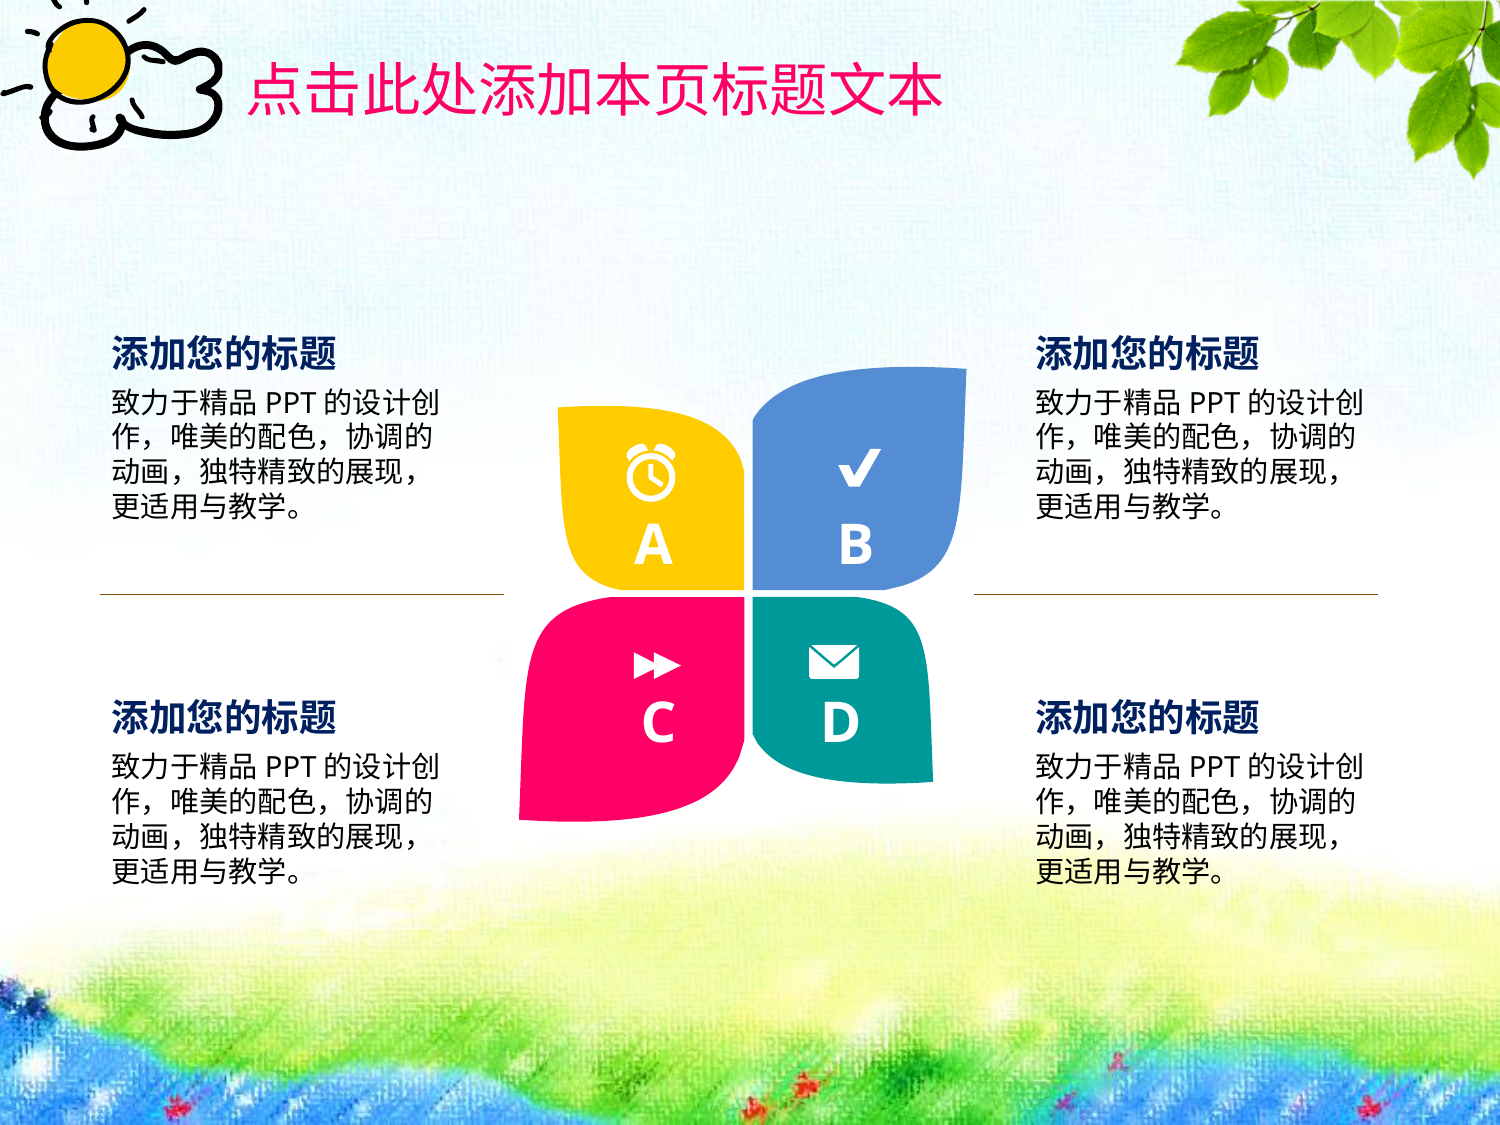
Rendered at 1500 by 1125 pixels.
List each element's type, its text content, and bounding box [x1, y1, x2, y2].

text_box [556, 404, 746, 592]
text_box C [625, 678, 702, 761]
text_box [1020, 686, 1400, 898]
text_box B [821, 501, 898, 584]
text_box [1020, 322, 1400, 533]
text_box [625, 442, 677, 502]
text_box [809, 645, 860, 679]
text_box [96, 322, 477, 533]
text_box A [619, 501, 696, 584]
text_box D [805, 678, 881, 761]
text_box 点击此处添加本页标题文本 [230, 45, 1046, 131]
text_box [517, 596, 746, 823]
text_box [751, 365, 968, 592]
text_box [751, 595, 935, 785]
text_box [838, 448, 882, 487]
picture [0, 0, 1500, 1125]
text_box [96, 686, 477, 898]
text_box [633, 652, 681, 679]
